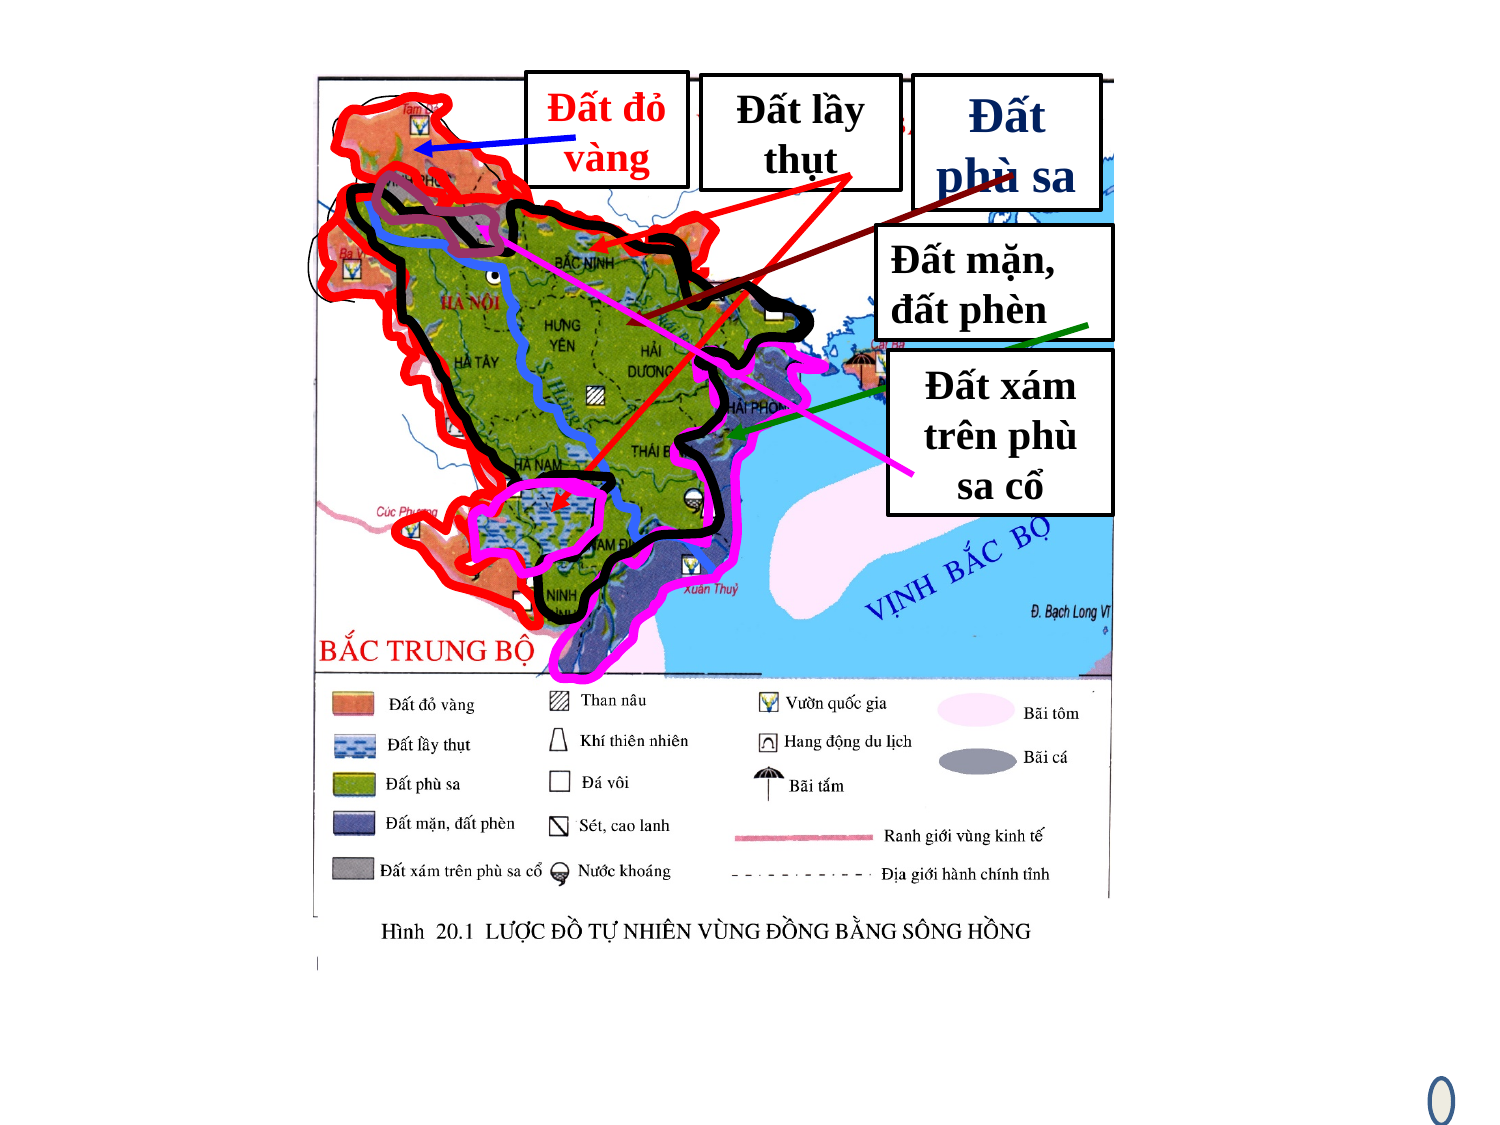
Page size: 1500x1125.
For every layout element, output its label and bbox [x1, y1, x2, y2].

text_box [1427, 1076, 1456, 1125]
picture [313, 74, 1114, 988]
